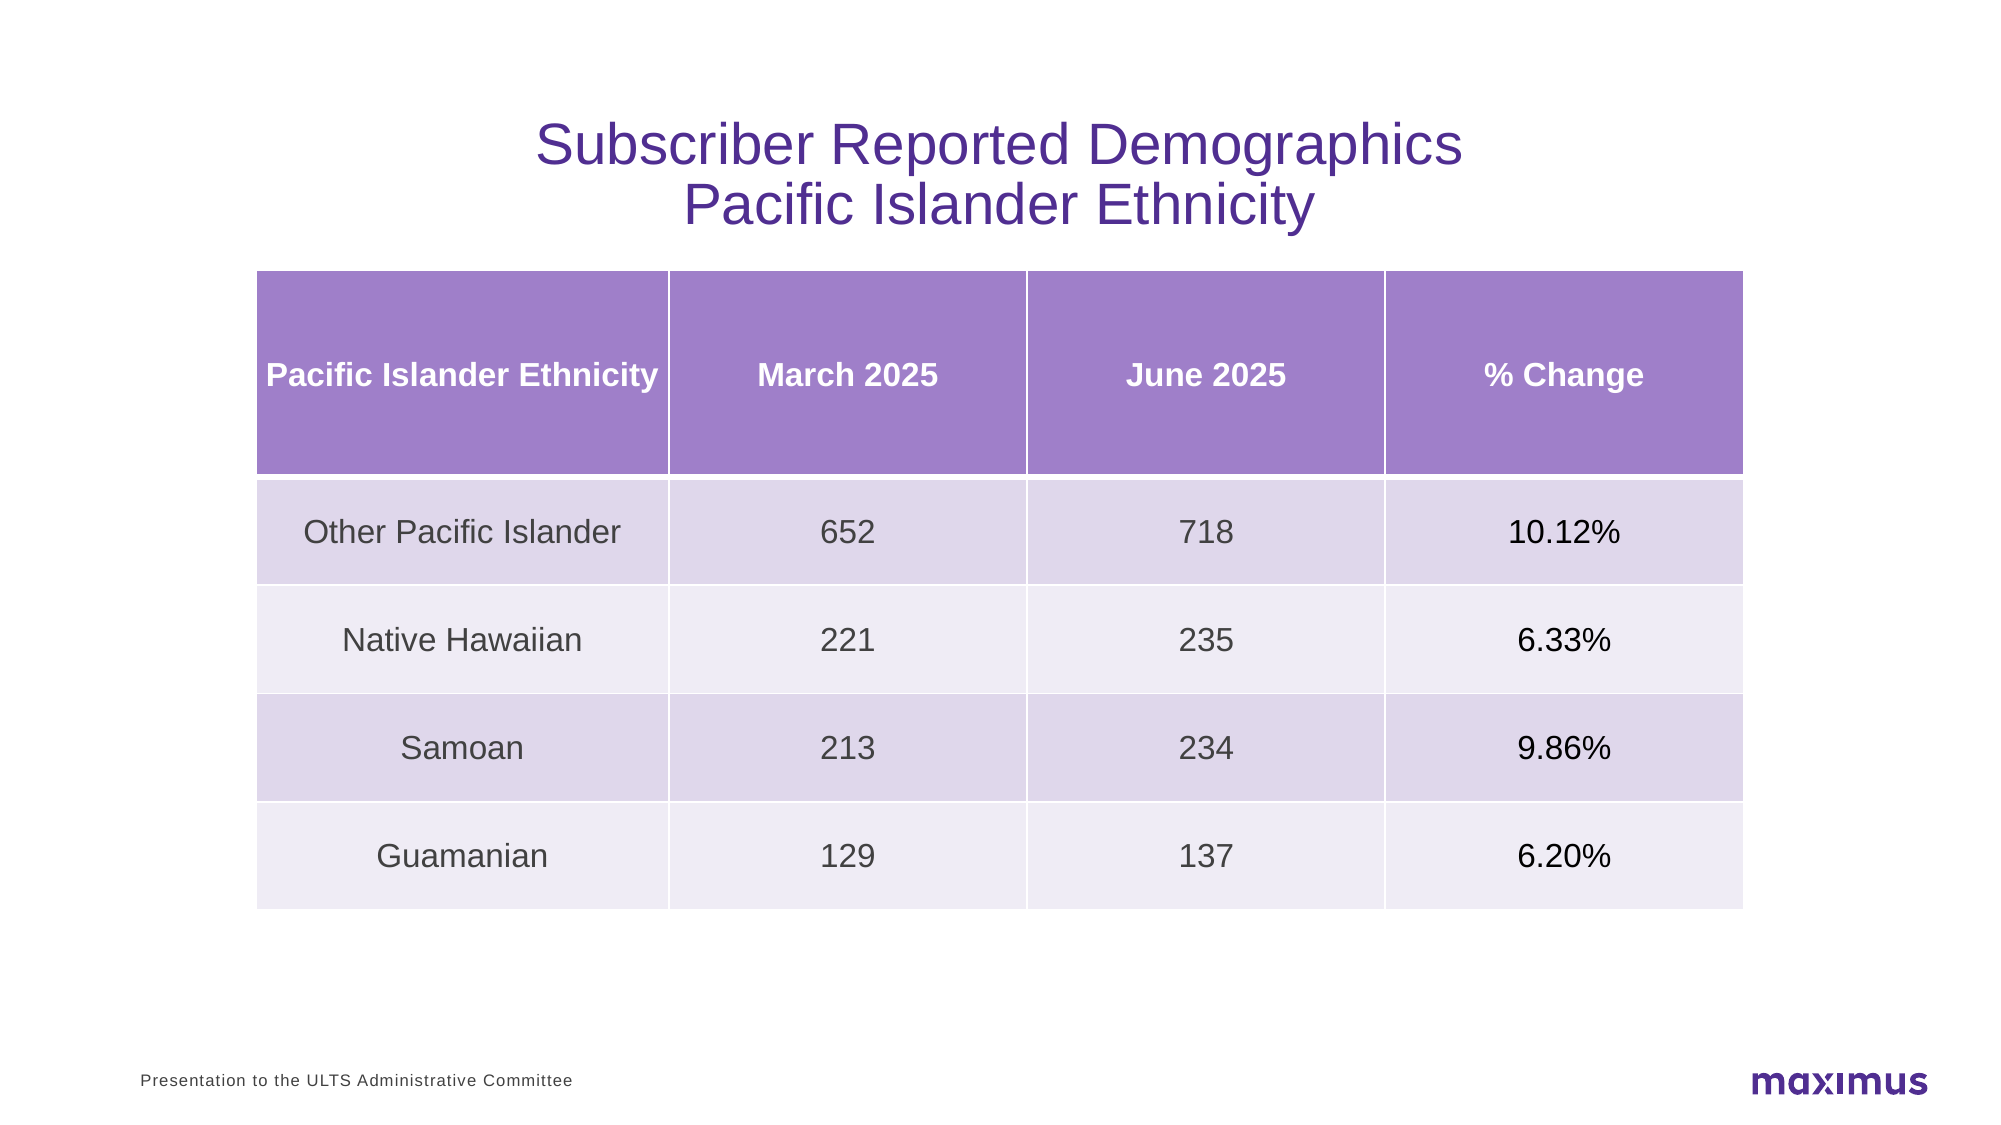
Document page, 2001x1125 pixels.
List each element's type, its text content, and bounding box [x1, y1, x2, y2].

table_cell Native Hawaiian [257, 586, 668, 693]
table_cell 213 [670, 694, 1026, 801]
table_cell 6.20% [1386, 803, 1743, 909]
table_cell 129 [670, 803, 1026, 909]
table_cell 234 [1028, 694, 1384, 801]
table_header Pacific Islander Ethnicity [257, 271, 668, 474]
table_cell 235 [1028, 586, 1384, 693]
table_header March 2025 [670, 271, 1026, 474]
table_cell Samoan [257, 694, 668, 801]
table_header % Change [1386, 271, 1743, 474]
title Subscriber Reported Demographics Pacific Islander Ethnicity [75, 83, 1925, 271]
table_cell 221 [670, 586, 1026, 693]
table_cell 718 [1028, 480, 1384, 584]
table_cell 137 [1028, 803, 1384, 909]
table_cell 652 [670, 480, 1026, 584]
table_cell 6.33% [1386, 586, 1743, 693]
table_cell 9.86% [1386, 694, 1743, 801]
table_cell Other Pacific Islander [257, 480, 668, 584]
table_cell 10.12% [1386, 480, 1743, 584]
table_cell Guamanian [257, 803, 668, 909]
table_header June 2025 [1028, 271, 1384, 474]
